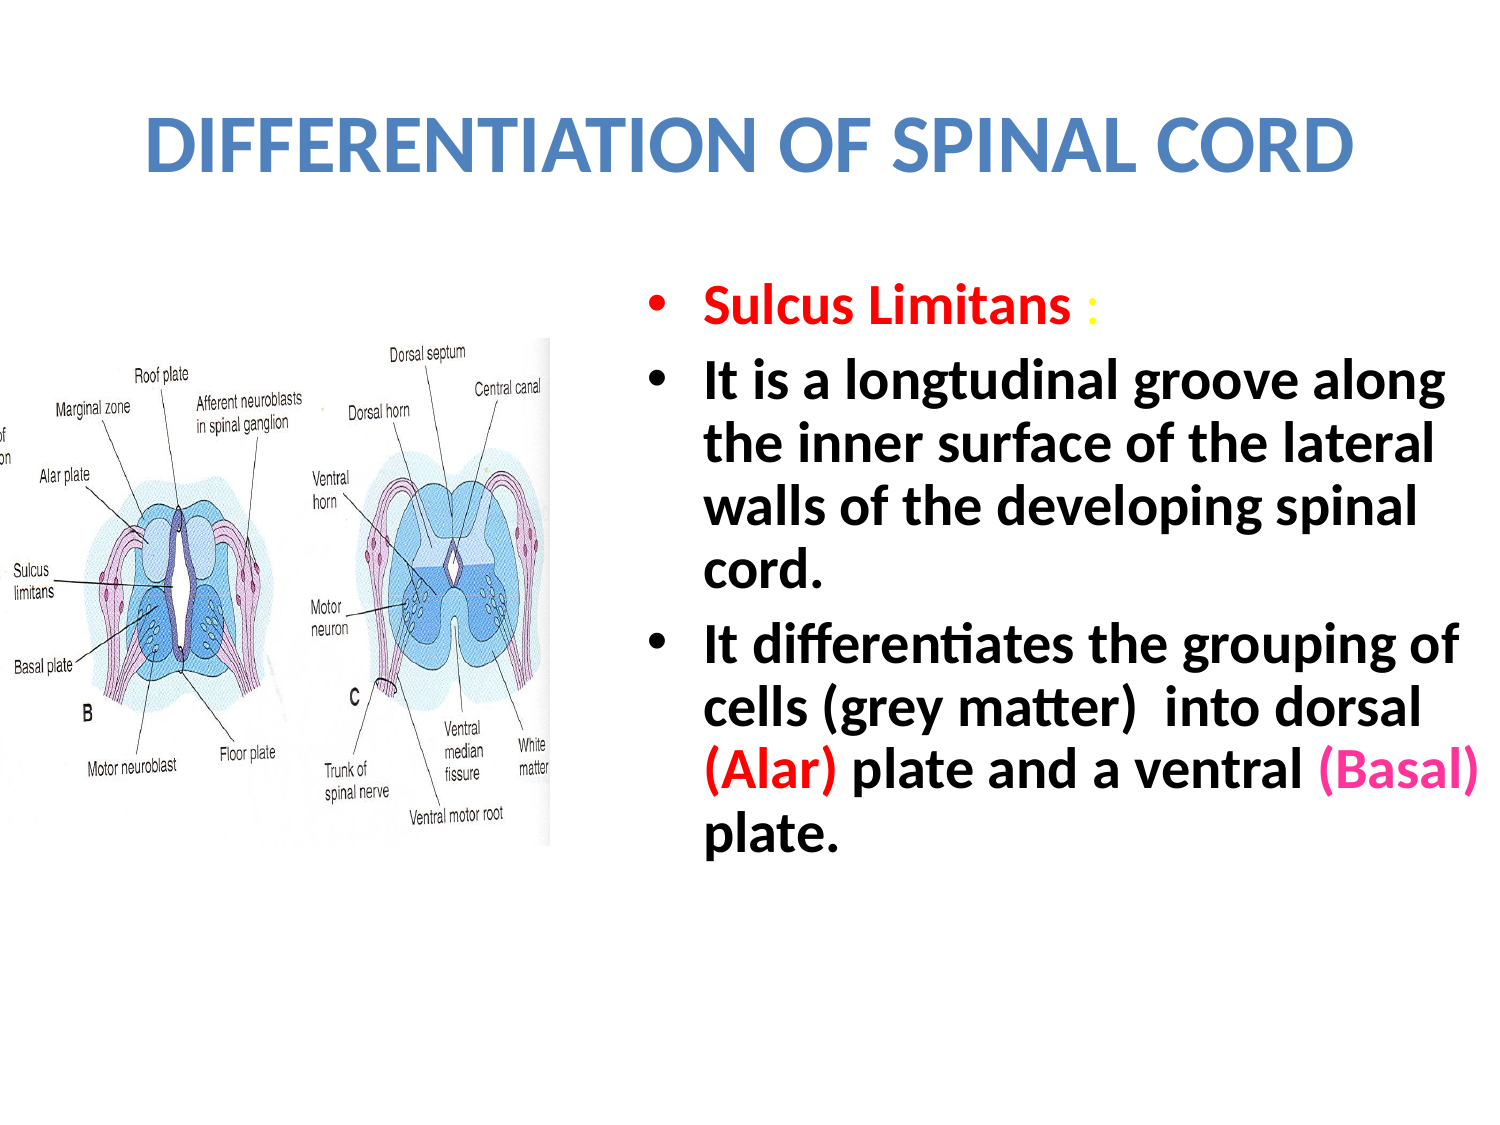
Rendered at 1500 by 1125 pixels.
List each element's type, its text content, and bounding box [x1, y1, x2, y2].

title DIFFERENTIATION OF SPINAL CORD [75, 45, 1425, 233]
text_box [0, 337, 580, 847]
list Sulcus Limitans : It is a longtudinal groove along the inner surface of the lateral walls of the developing spinal cord. It differentiates the grouping of cells (grey matter) into dorsal (Alar) plate and a ventral (Basal) plate. [631, 267, 1500, 1000]
